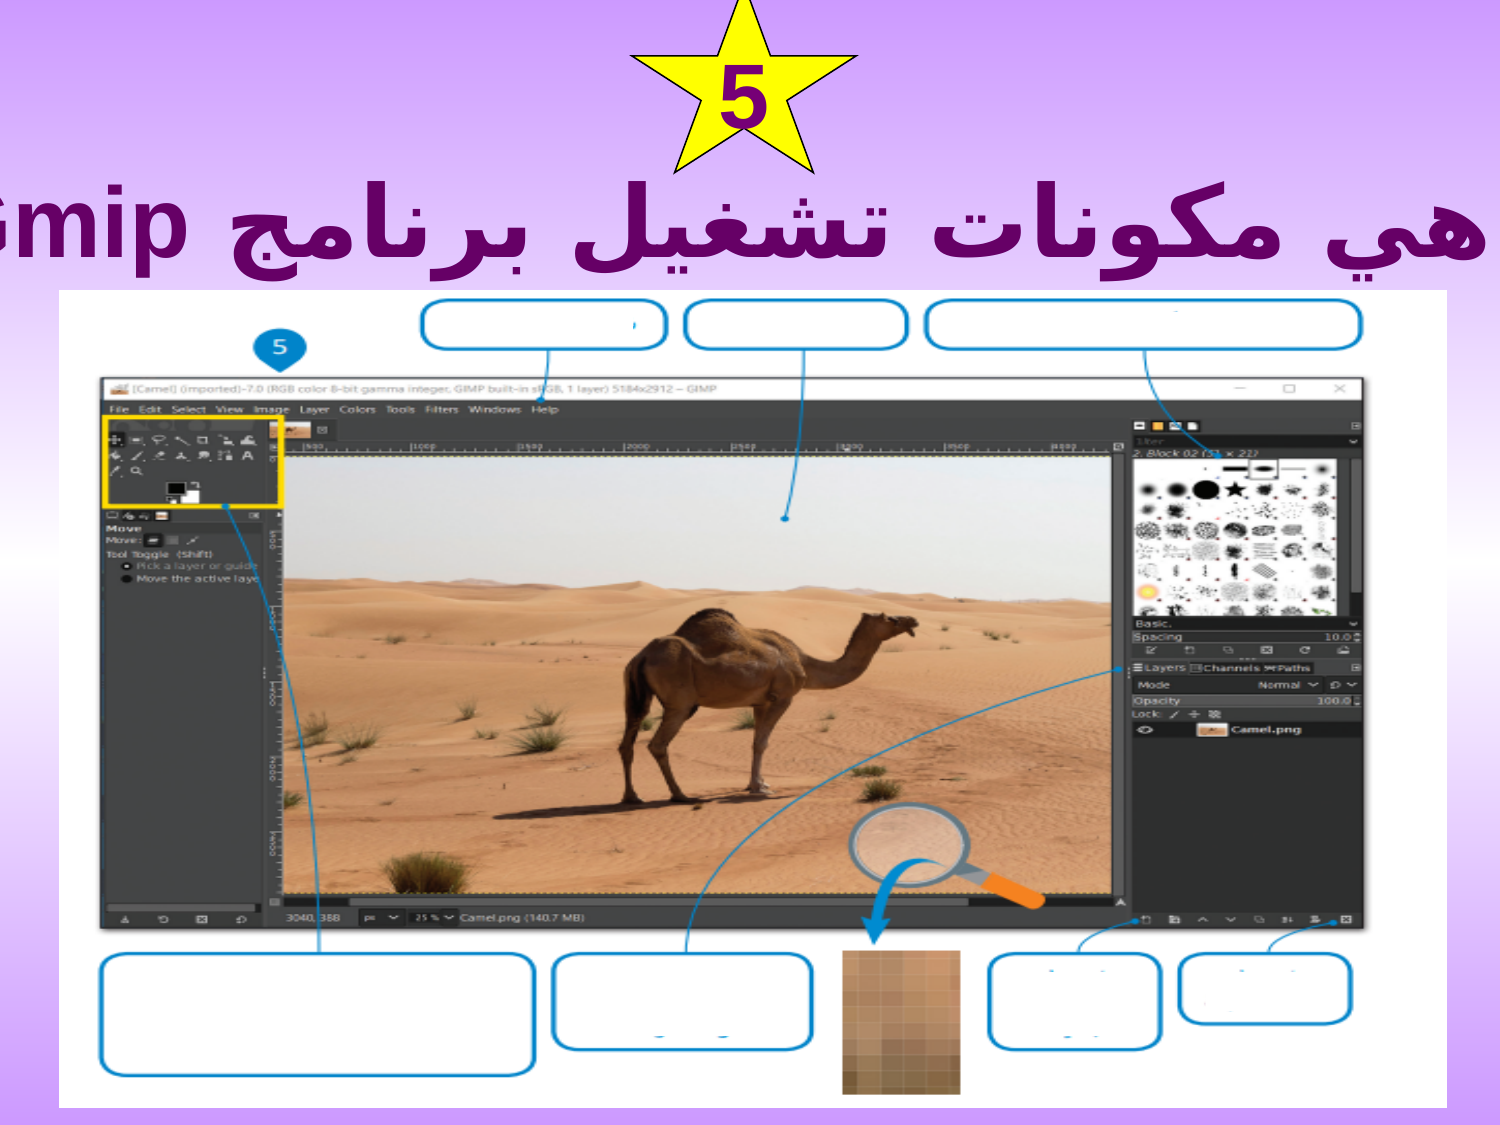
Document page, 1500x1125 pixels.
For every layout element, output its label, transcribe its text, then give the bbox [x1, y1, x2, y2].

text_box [58, 290, 1448, 1108]
text_box ما هي مكونات تشغيل برنامج Gmip؟ [0, 149, 1500, 285]
text_box 5 [631, 0, 857, 173]
